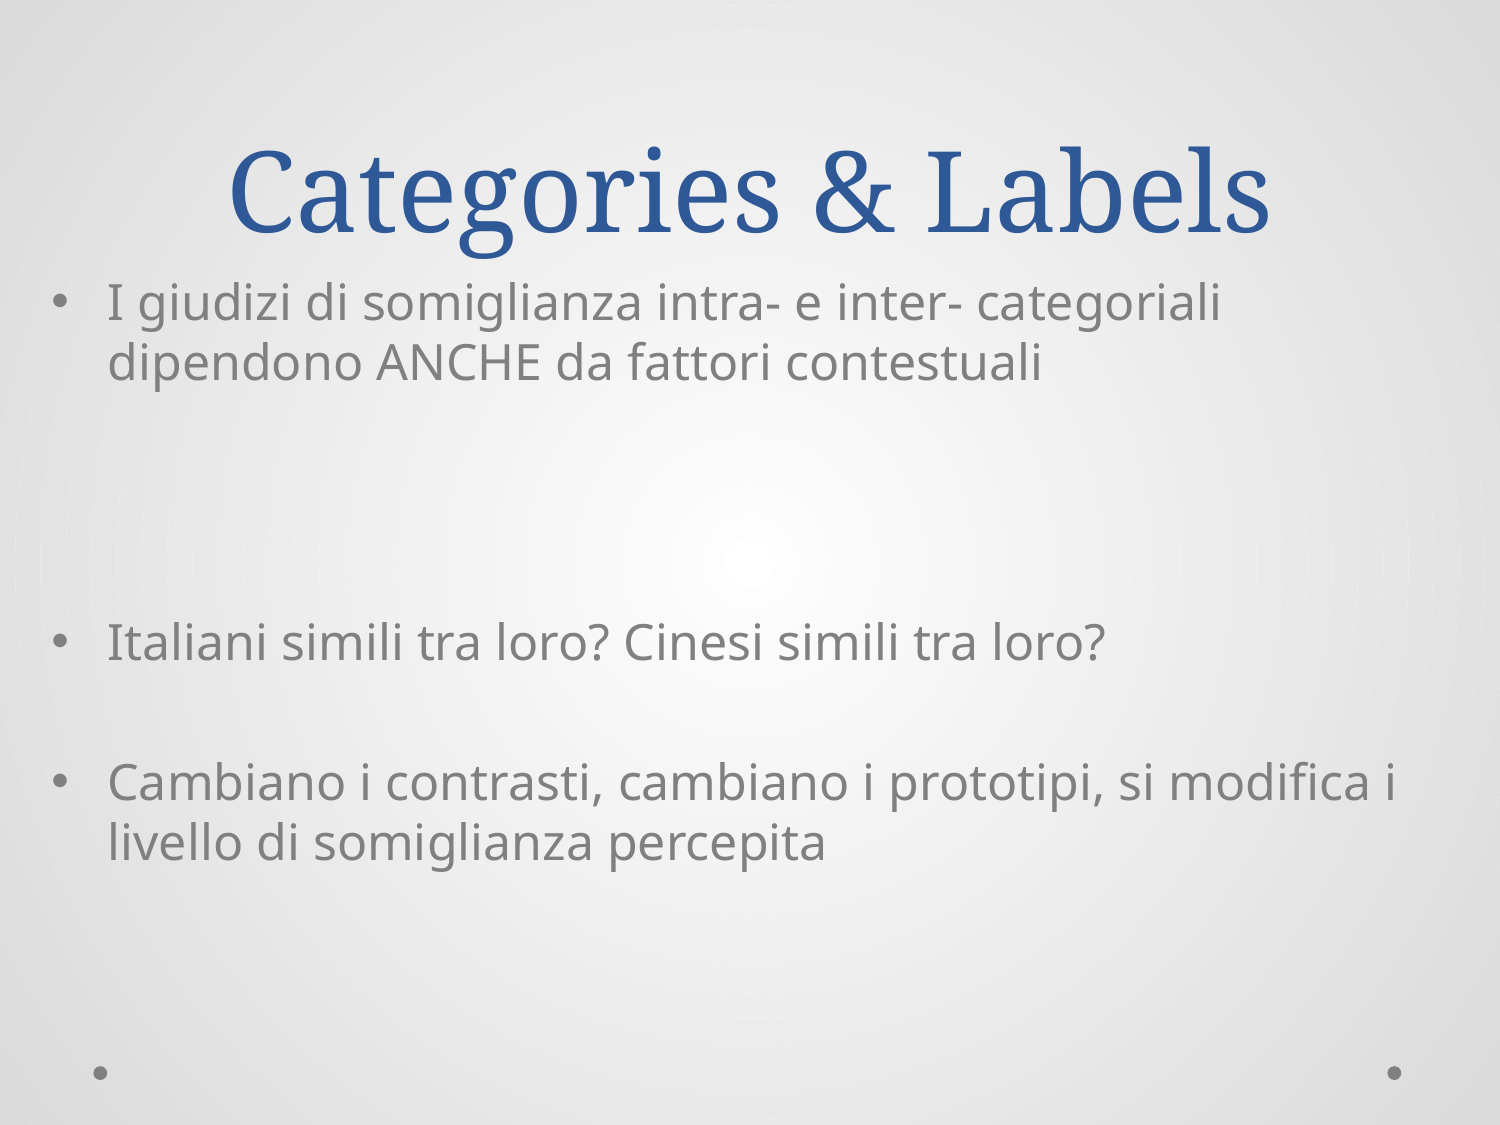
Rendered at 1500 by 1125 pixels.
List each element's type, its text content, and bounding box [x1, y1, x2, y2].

list I giudizi di somiglianza intra- e inter- categoriali dipendono ANCHE da fattori contestuali Italiani simili tra loro? Cinesi simili tra loro? Cambiano i contrasti, cambiano i prototipi, si modifica i livello di somiglianza percepita [36, 262, 1425, 1005]
title Categories & Labels [75, 0, 1425, 262]
